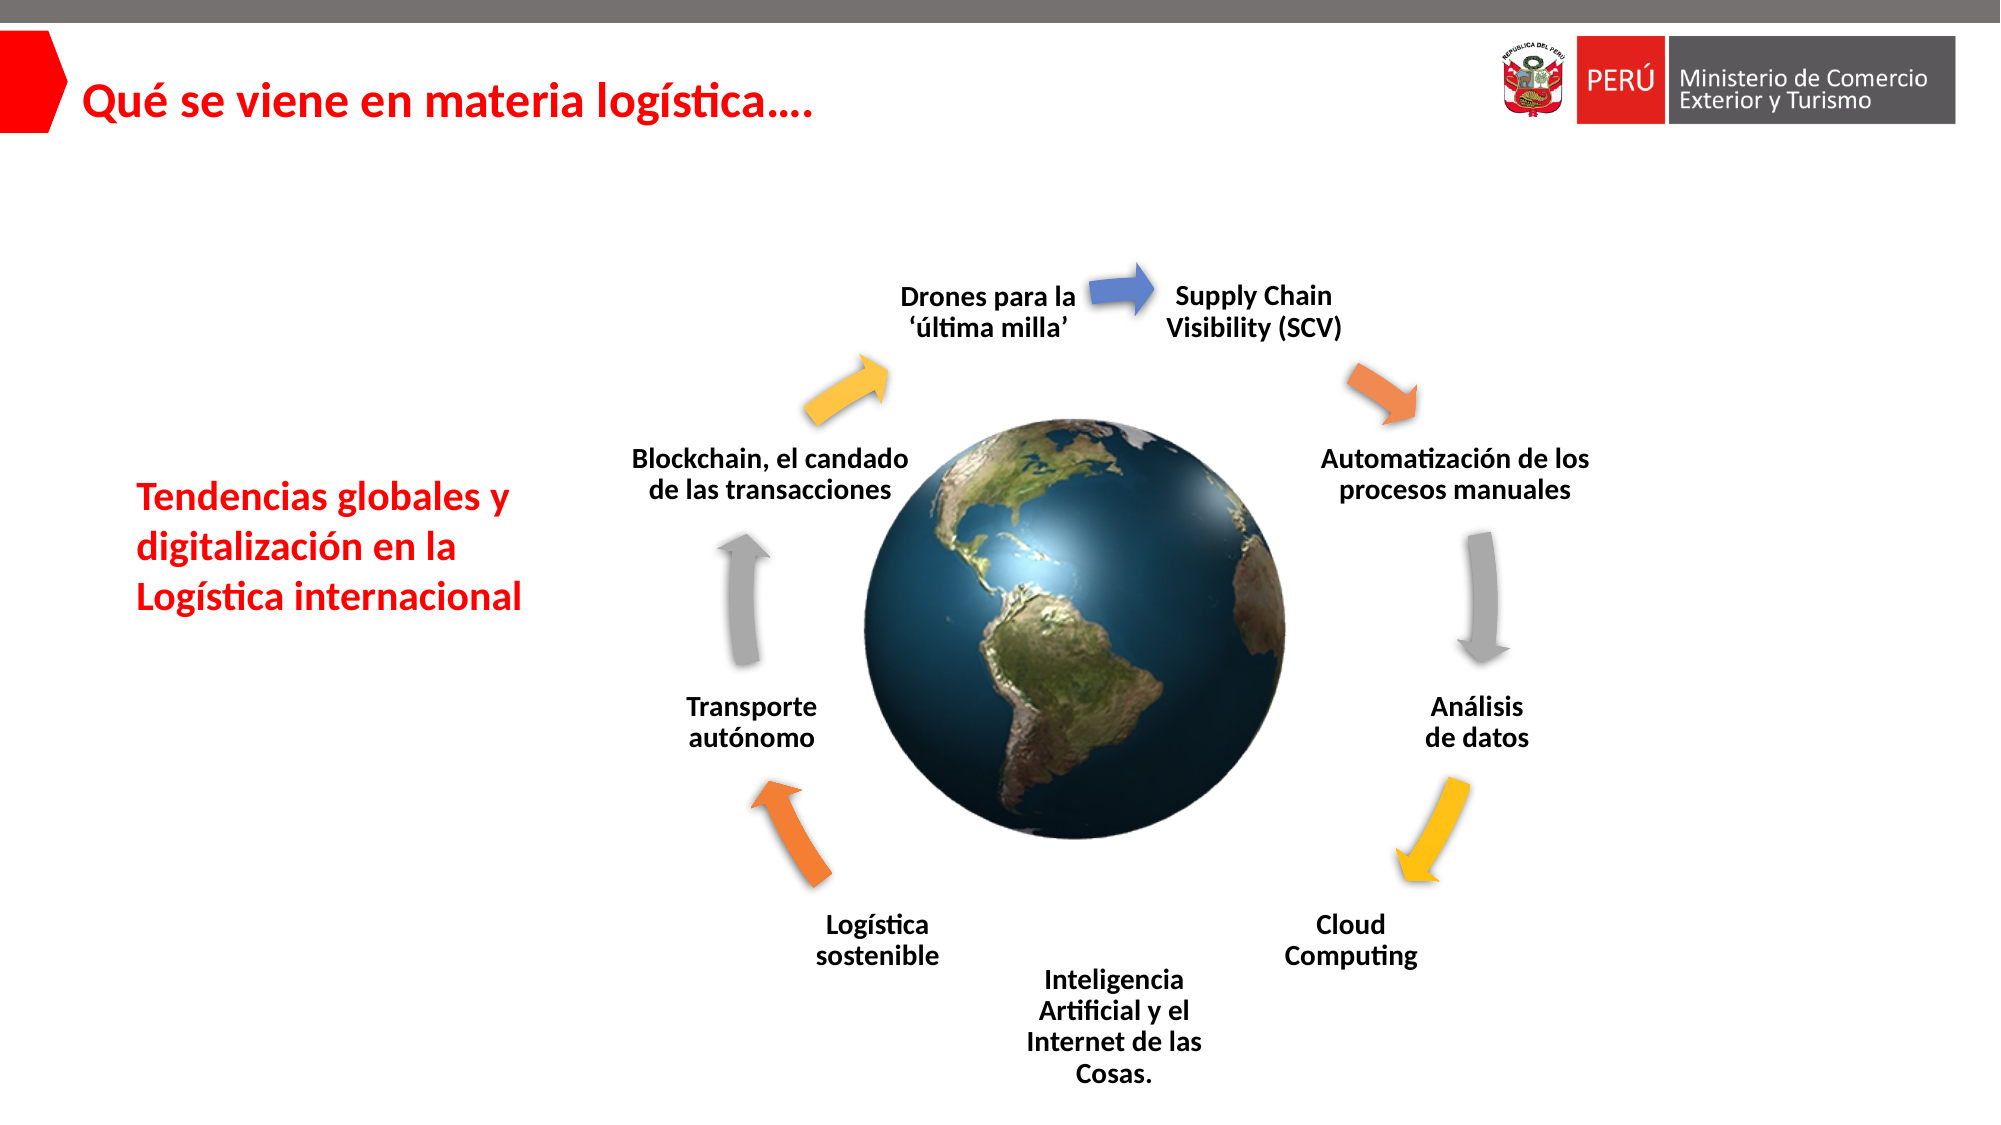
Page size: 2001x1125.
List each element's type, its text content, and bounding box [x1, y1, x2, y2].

text_box Qué se viene en materia logística…. [67, 41, 1400, 136]
text_box [0, 29, 67, 134]
picture [861, 416, 1290, 843]
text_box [486, 252, 1743, 1087]
text_box Tendencias globales y digitalización en la Logística internacional [121, 461, 486, 627]
text_box [0, 0, 2000, 23]
picture [1485, 32, 1959, 127]
